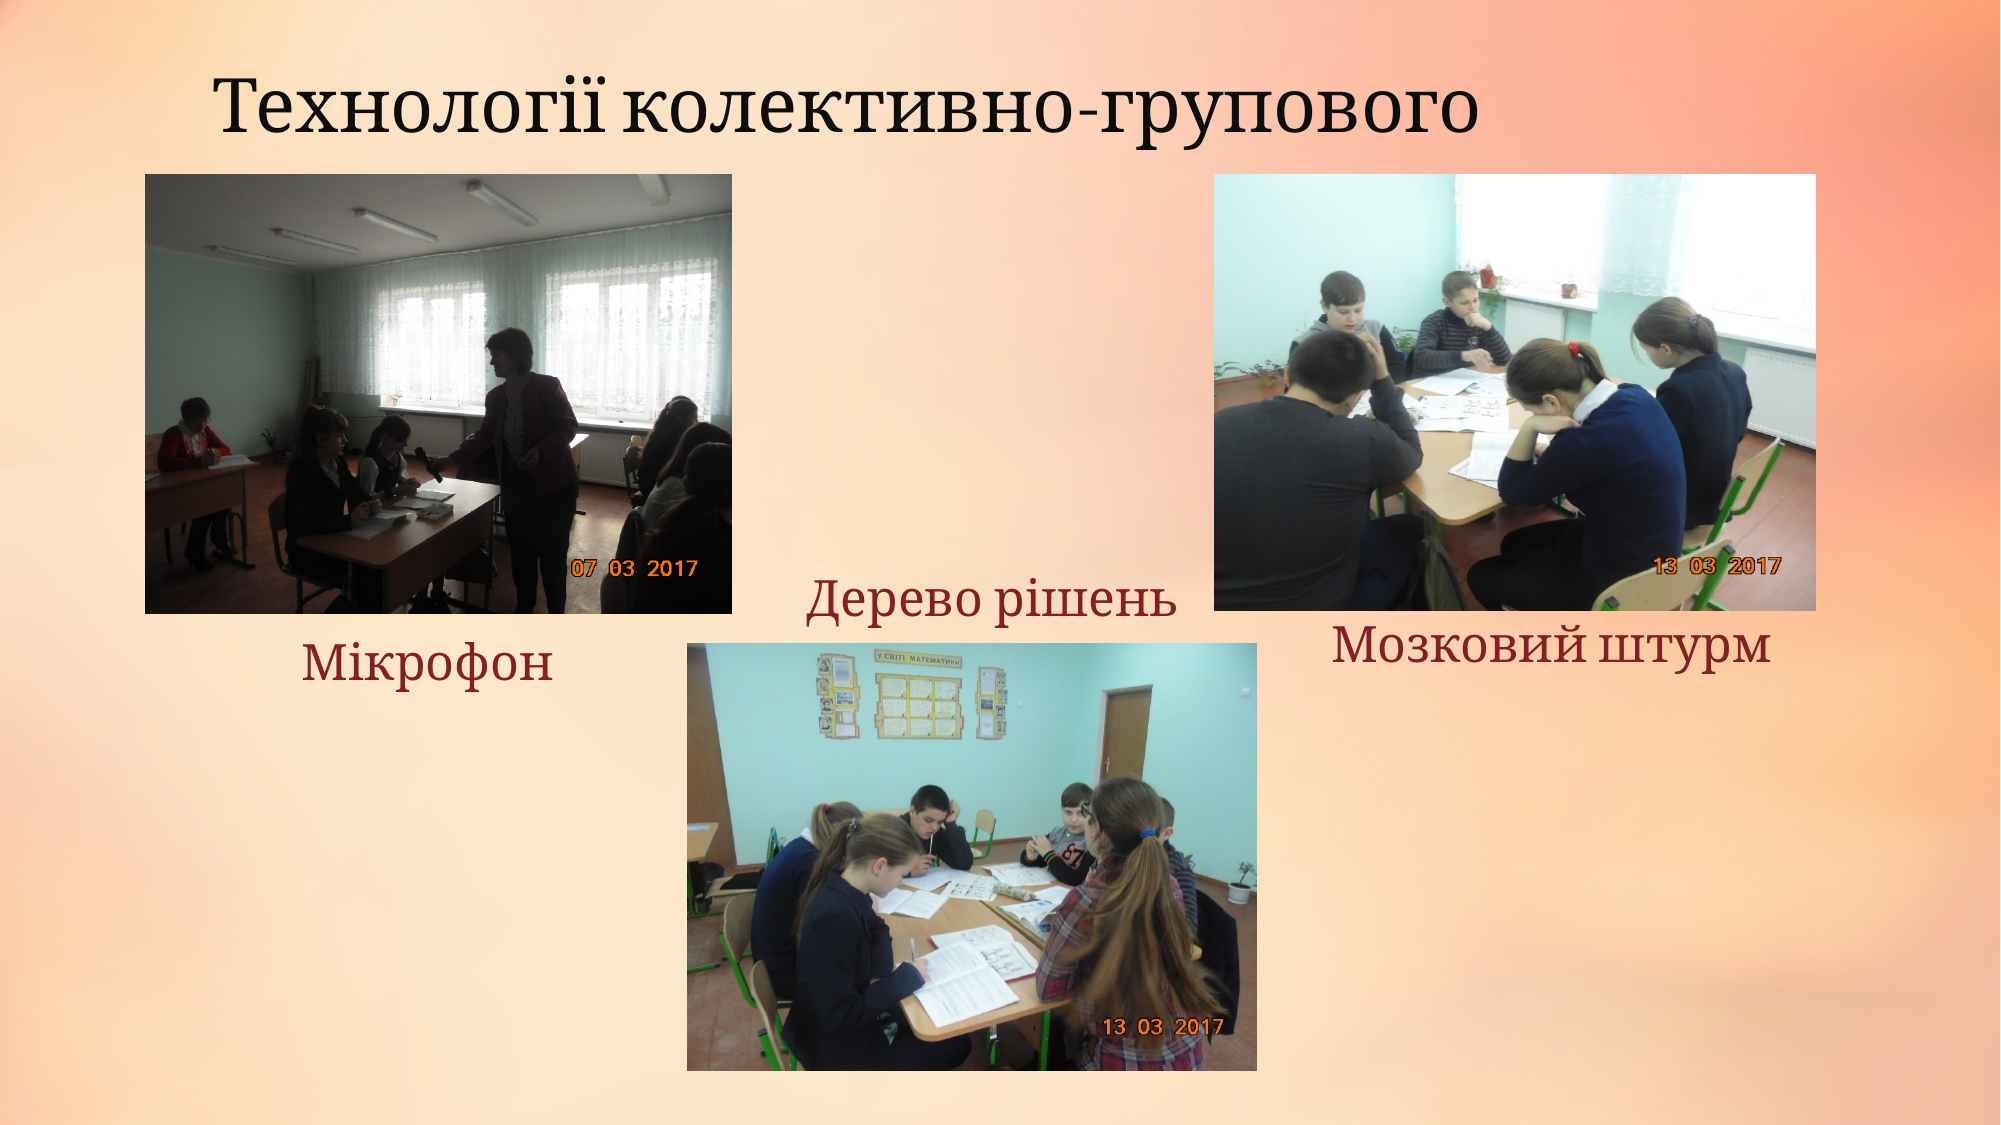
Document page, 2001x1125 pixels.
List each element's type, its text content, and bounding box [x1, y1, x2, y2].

text_box Технології колективно-групового навчання [197, 50, 1816, 246]
text_box Мікрофон [286, 622, 767, 698]
picture [0, 0, 2001, 1125]
text_box Дерево рішень [792, 559, 1442, 680]
text_box Мозковий штурм [1442, 604, 1929, 680]
